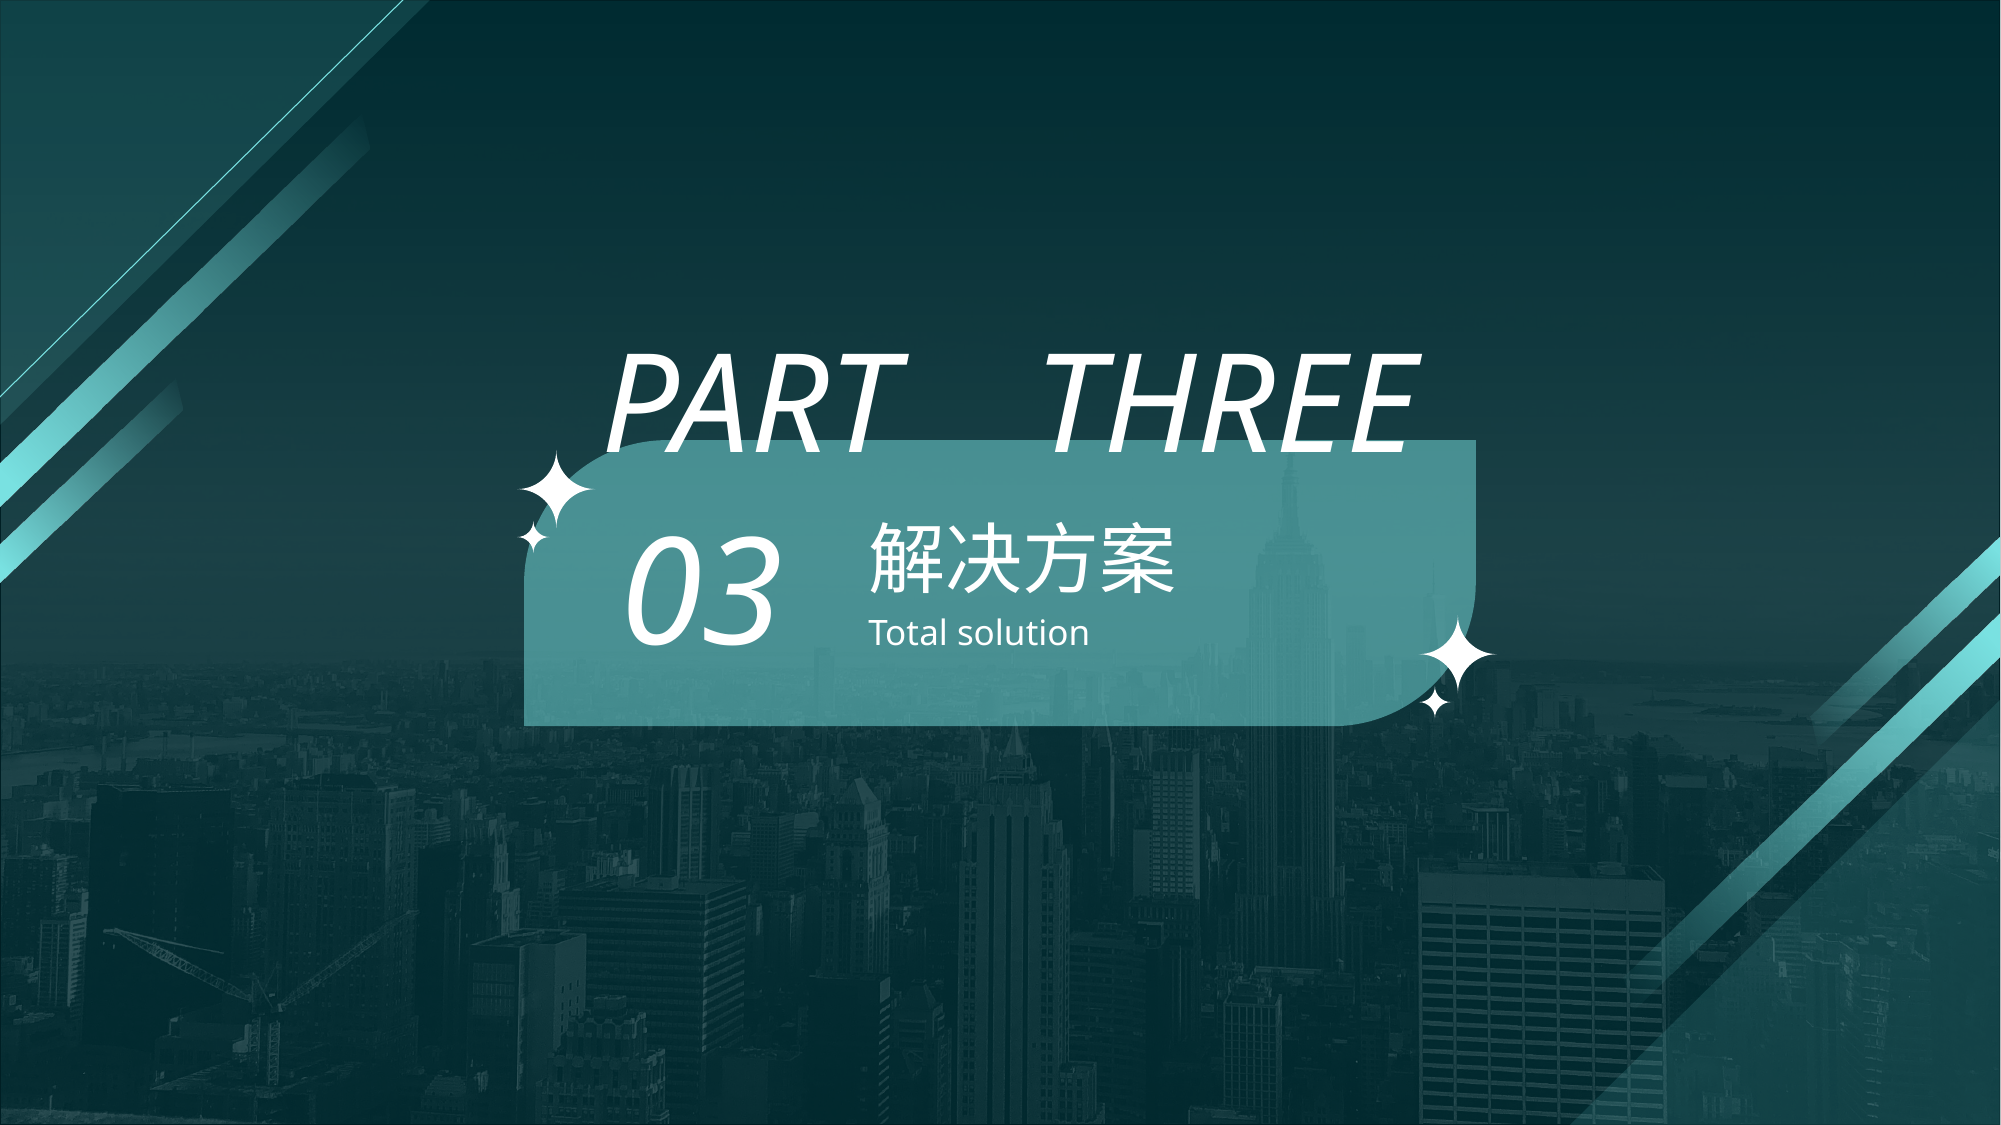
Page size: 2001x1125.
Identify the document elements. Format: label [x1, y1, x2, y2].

text_box [1418, 614, 1498, 719]
text_box [507, 315, 1476, 727]
text_box [517, 449, 596, 554]
